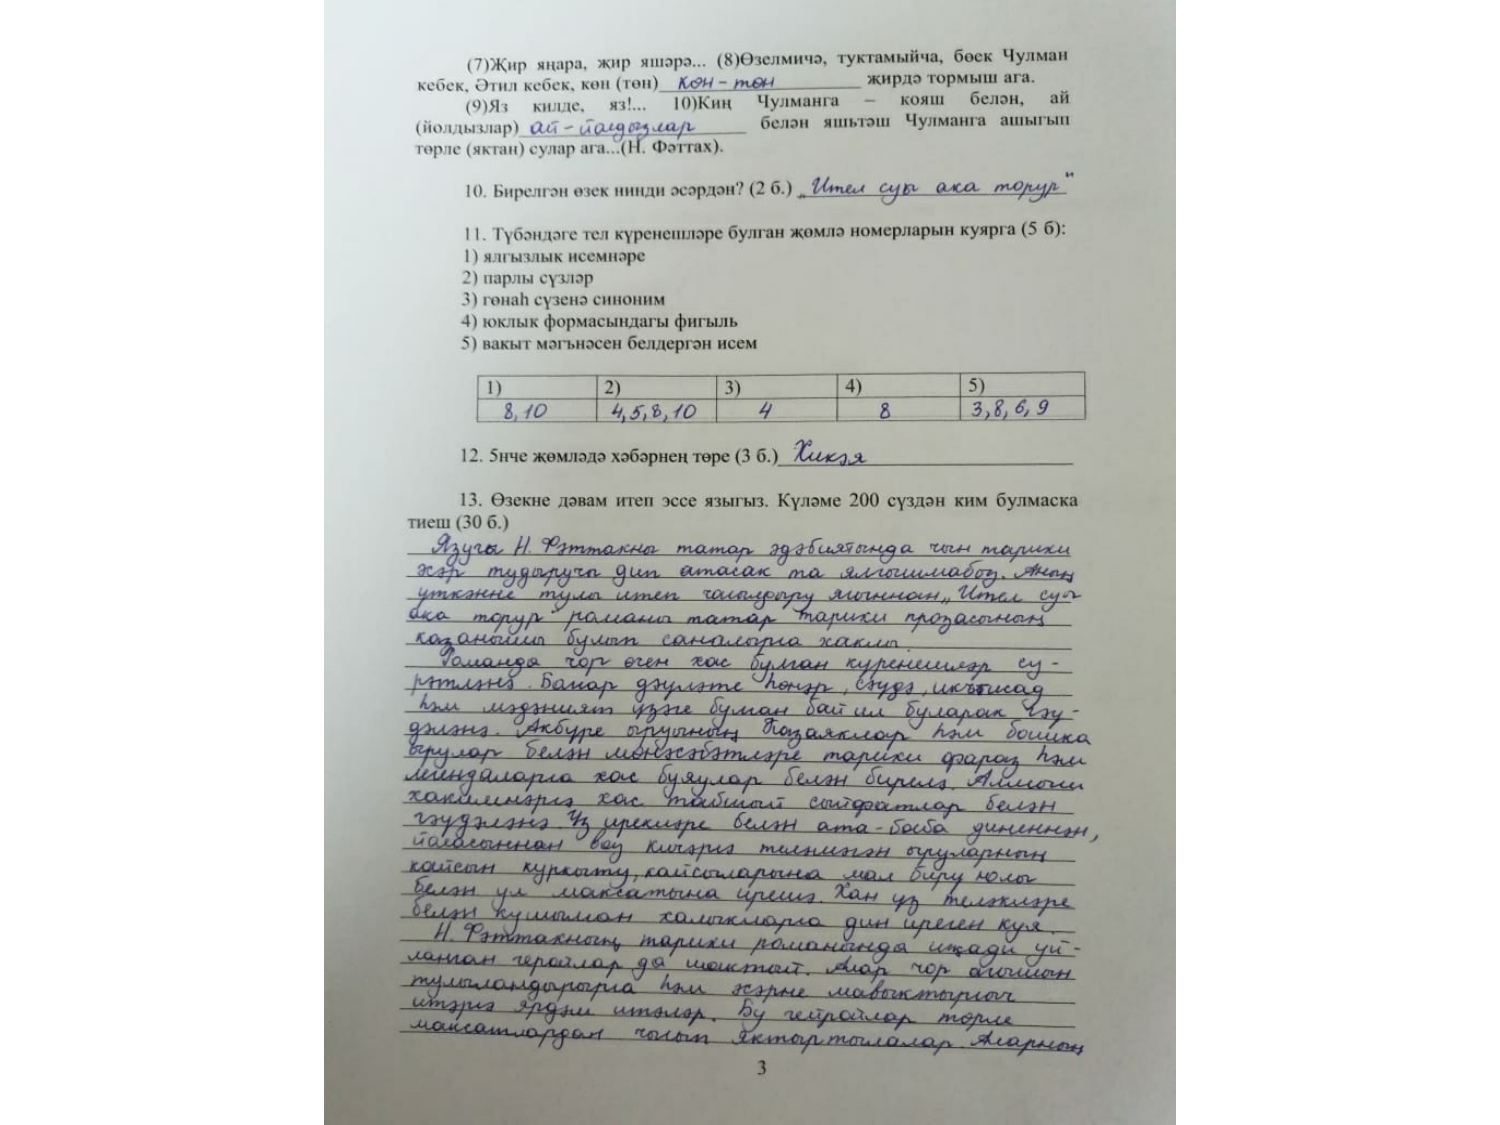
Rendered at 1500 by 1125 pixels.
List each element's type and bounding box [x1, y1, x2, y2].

picture [324, 0, 1176, 1125]
